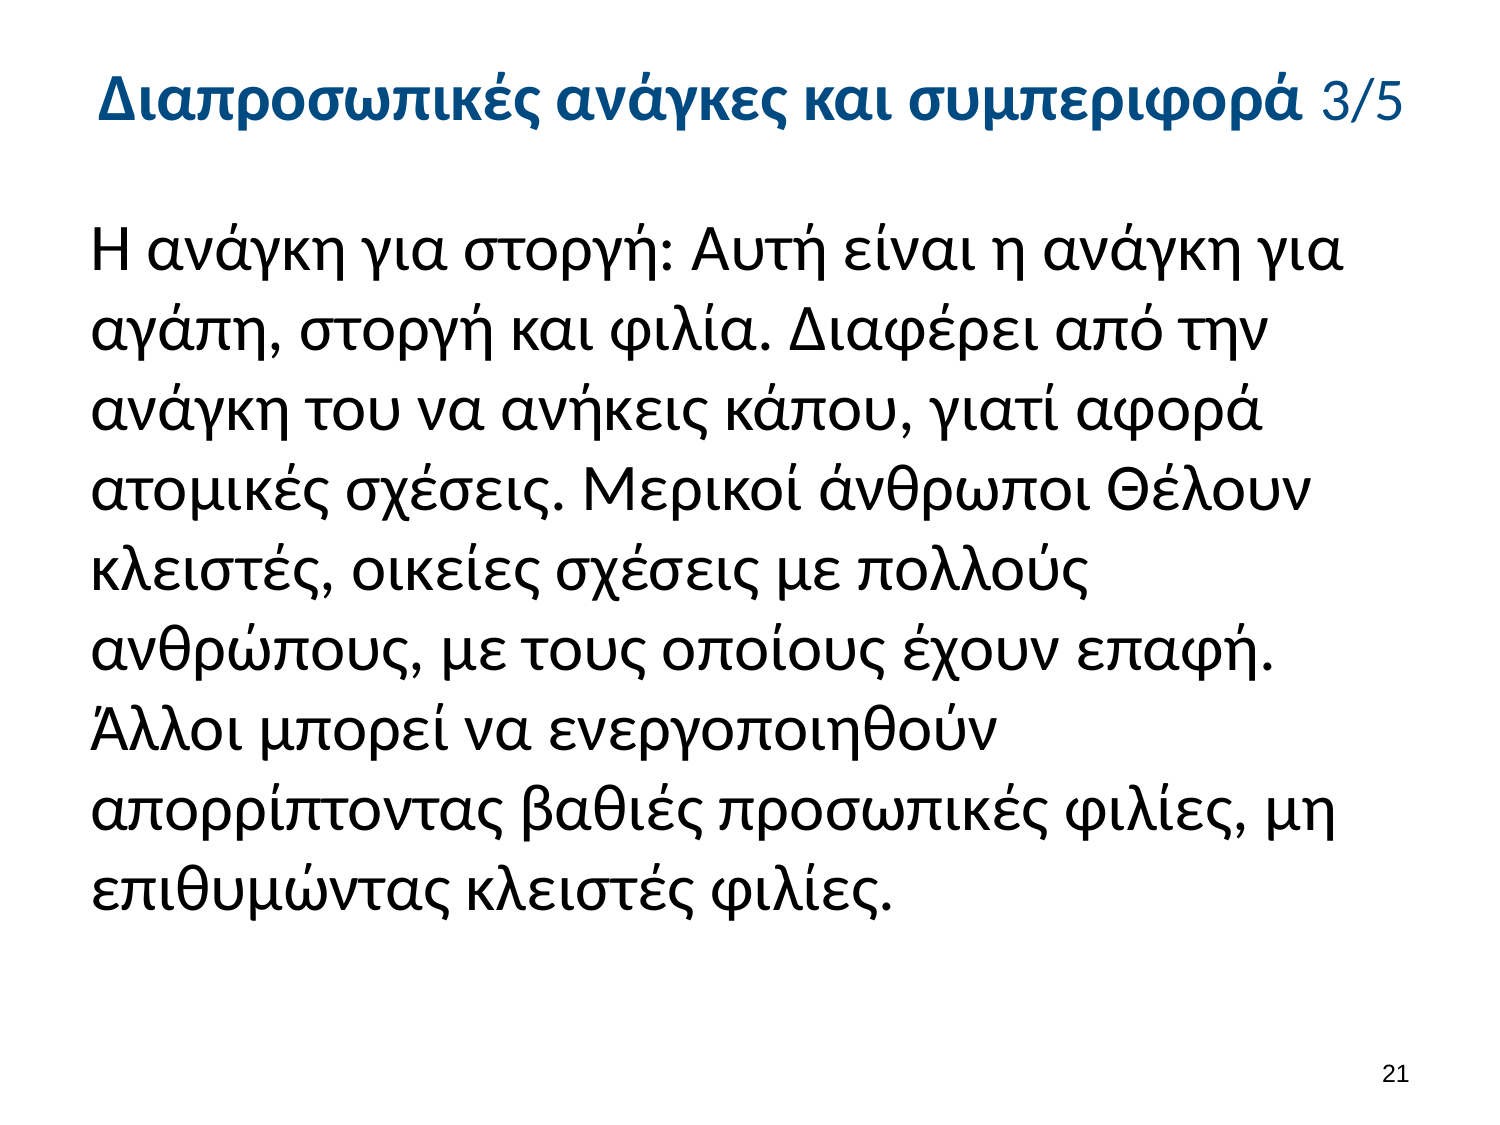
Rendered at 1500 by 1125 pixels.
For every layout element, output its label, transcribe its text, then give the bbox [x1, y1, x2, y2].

slide_number 20 [1074, 1042, 1425, 1103]
title Διαπροσωπικές ανάγκες και συμπεριφορά 3/5 [76, 19, 1427, 169]
list Η ανάγκη για στοργή: Αυτή είναι η ανάγκη για αγάπη, στοργή και φιλία. Διαφέρει από την ανάγκη του να ανήκεις κάπου, γιατί αφορά ατομικές σχέσεις. Μερικοί άνθρωποι Θέλουν κλειστές, οικείες σχέσεις με πολλούς ανθρώπους, με τους οποίους έχουν επαφή. Άλλοι μπορεί να ενεργοποιηθούν απορρίπτοντας βαθιές προσωπικές φιλίες, μη επιθυμώντας κλειστές φιλίες. [75, 196, 1425, 1024]
